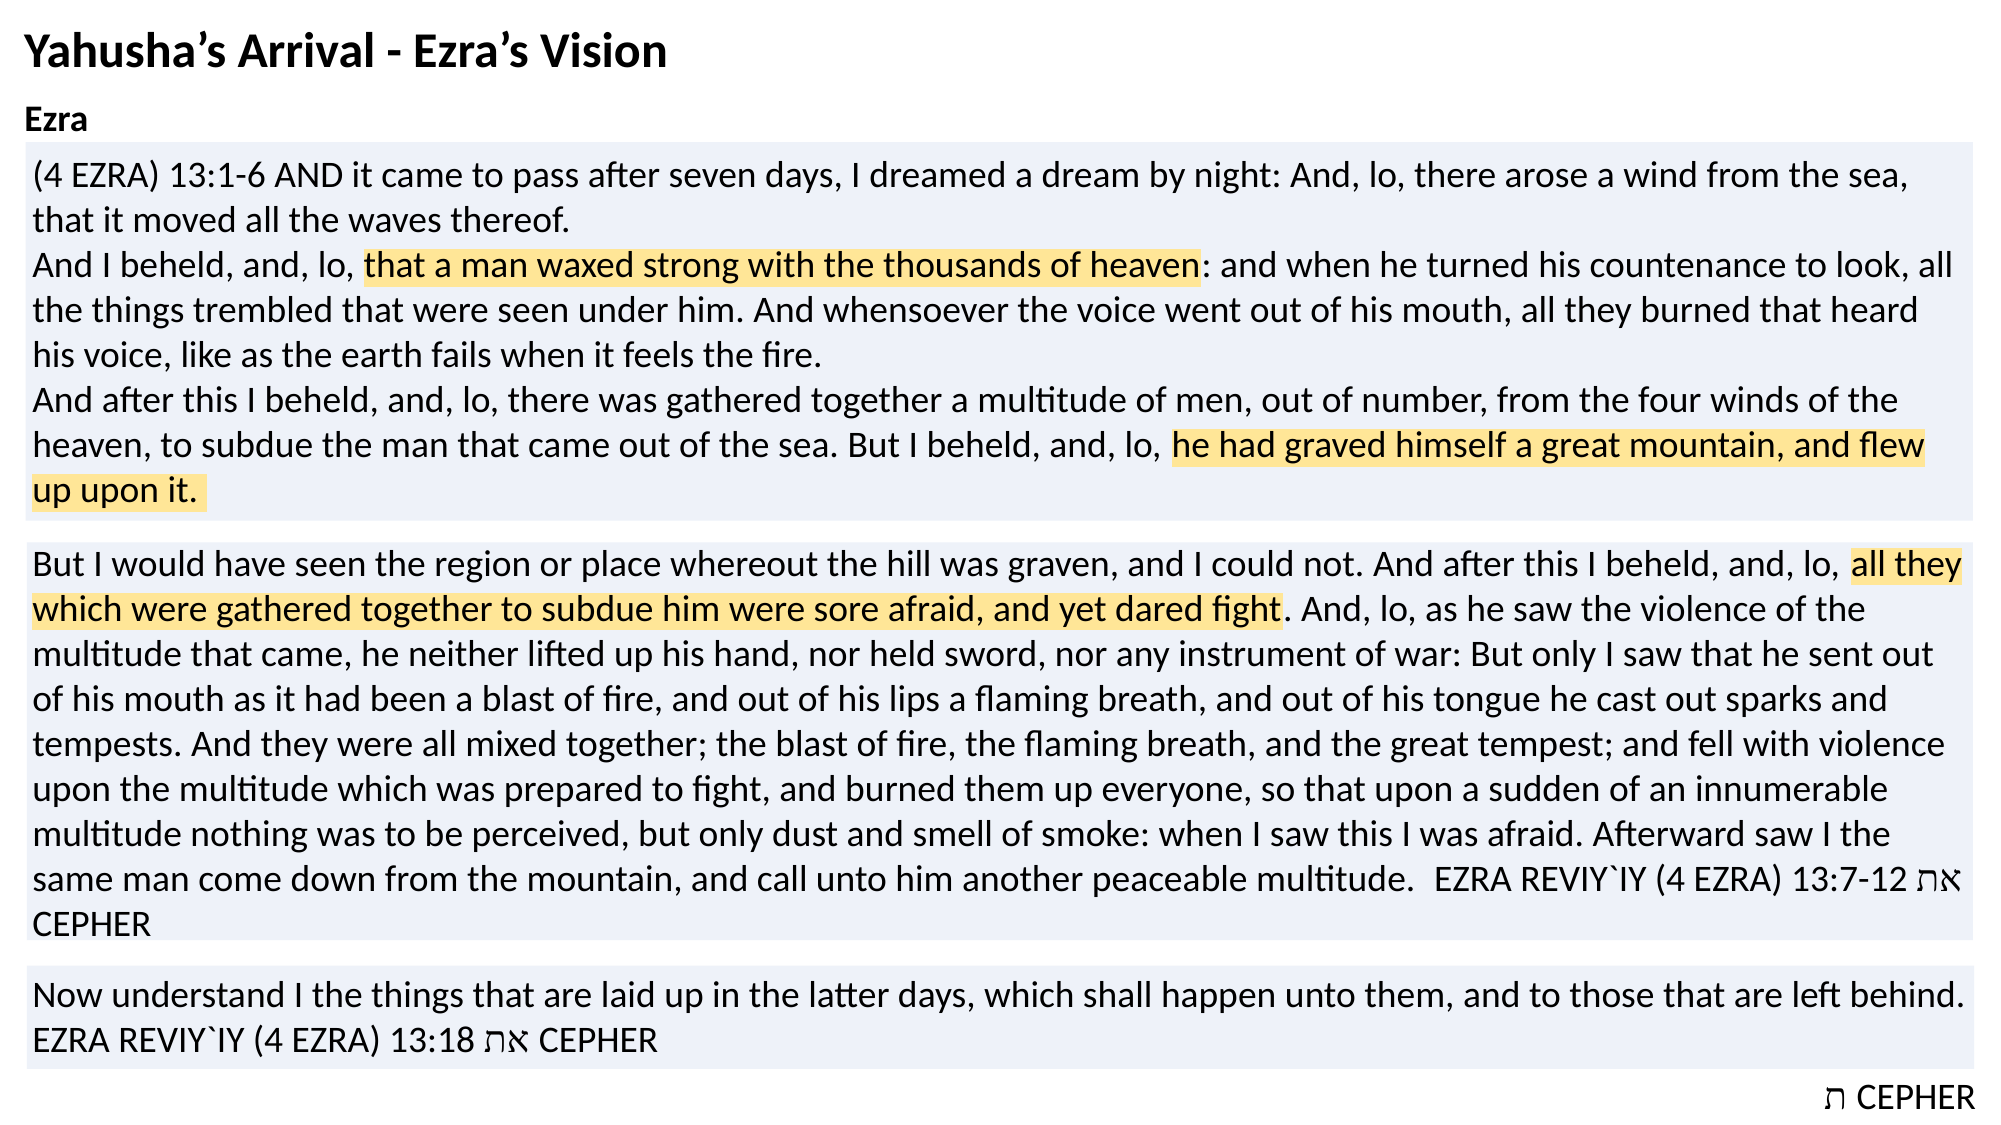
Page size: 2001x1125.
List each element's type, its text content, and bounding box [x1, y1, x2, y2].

text_box But I would have seen the region or place whereout the hill was graven, and I could not. And after this I beheld, and, lo, all they which were gathered together to subdue him were sore afraid, and yet dared fight. And, lo, as he saw the violence of the multitude that came, he neither lifted up his hand, nor held sword, nor any instrument of war: But only I saw that he sent out of his mouth as it had been a blast of fire, and out of his lips a flaming breath, and out of his tongue he cast out sparks and tempests. And they were all mixed together; the blast of fire, the flaming breath, and the great tempest; and fell with violence upon the multitude which was prepared to fight, and burned them up everyone, so that upon a sudden of an innumerable multitude nothing was to be perceived, but only dust and smell of smoke: when I saw this I was afraid. Afterward saw I the same man come down from the mountain, and call unto him another peaceable multitude. EZRA REVIY`IY (4 EZRA) 13:7-12 את CEPHER [17, 531, 1982, 951]
text_box ת CEPHER [1809, 1068, 2000, 1125]
text_box Yahusha’s Arrival - Ezra’s Vision [9, 16, 1942, 76]
text_box (4 EZRA) 13:1-6 AND it came to pass after seven days, I dreamed a dream by night: And, lo, there arose a wind from the sea, that it moved all the waves thereof. And I beheld, and, lo, that a man waxed strong with the thousands of heaven: and when he turned his countenance to look, all the things trembled that were seen under him. And whensoever the voice went out of his mouth, all they burned that heard his voice, like as the earth fails when it feels the fire. And after this I beheld, and, lo, there was gathered together a multitude of men, out of number, from the four winds of the heaven, to subdue the man that came out of the sea. But I beheld, and, lo, he had graved himself a great mountain, and flew up upon it. [17, 142, 1982, 517]
text_box Ezra [9, 86, 191, 146]
text_box [25, 517, 1974, 522]
text_box Now understand I the things that are laid up in the latter days, which shall happen unto them, and to those that are left behind. EZRA REVIY`IY (4 EZRA) 13:18 את CEPHER [17, 962, 2000, 1068]
